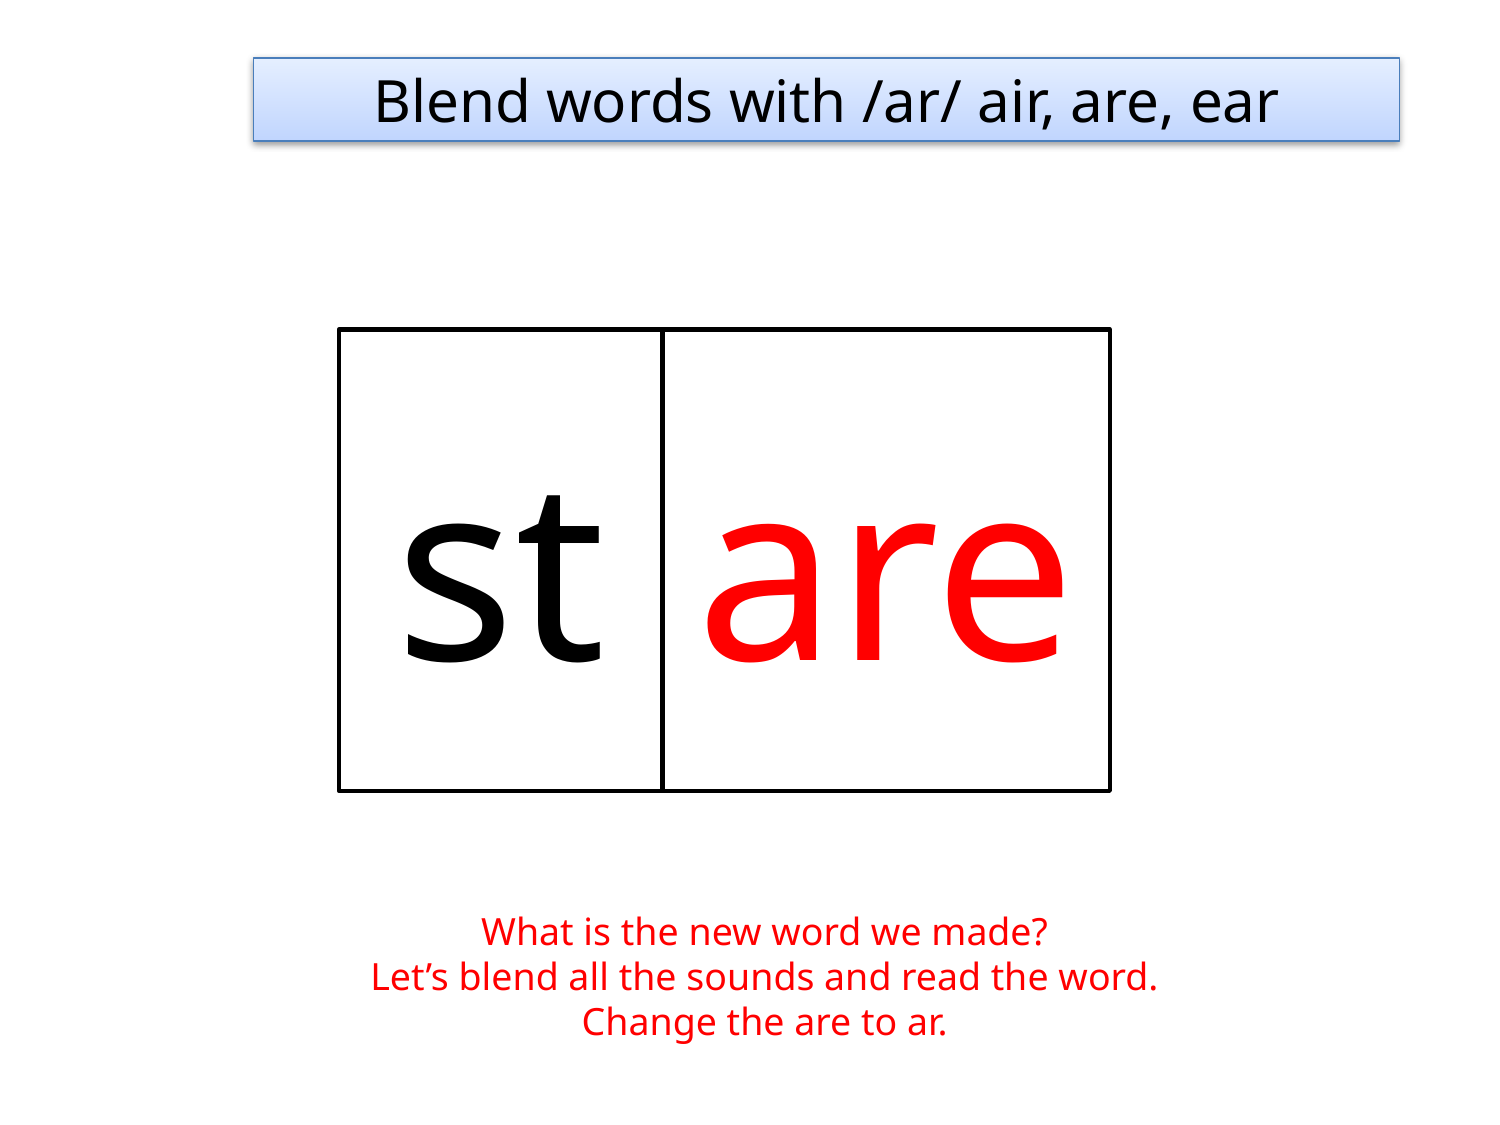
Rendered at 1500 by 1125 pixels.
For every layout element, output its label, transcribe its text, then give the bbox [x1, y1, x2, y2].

text_box What is the new word we made? Let’s blend all the sounds and read the word. Change the are to ar. [241, 900, 1288, 1051]
text_box Blend words with /ar/ air, are, ear [253, 57, 1400, 142]
text_box are [660, 327, 1112, 793]
text_box st [337, 327, 660, 793]
